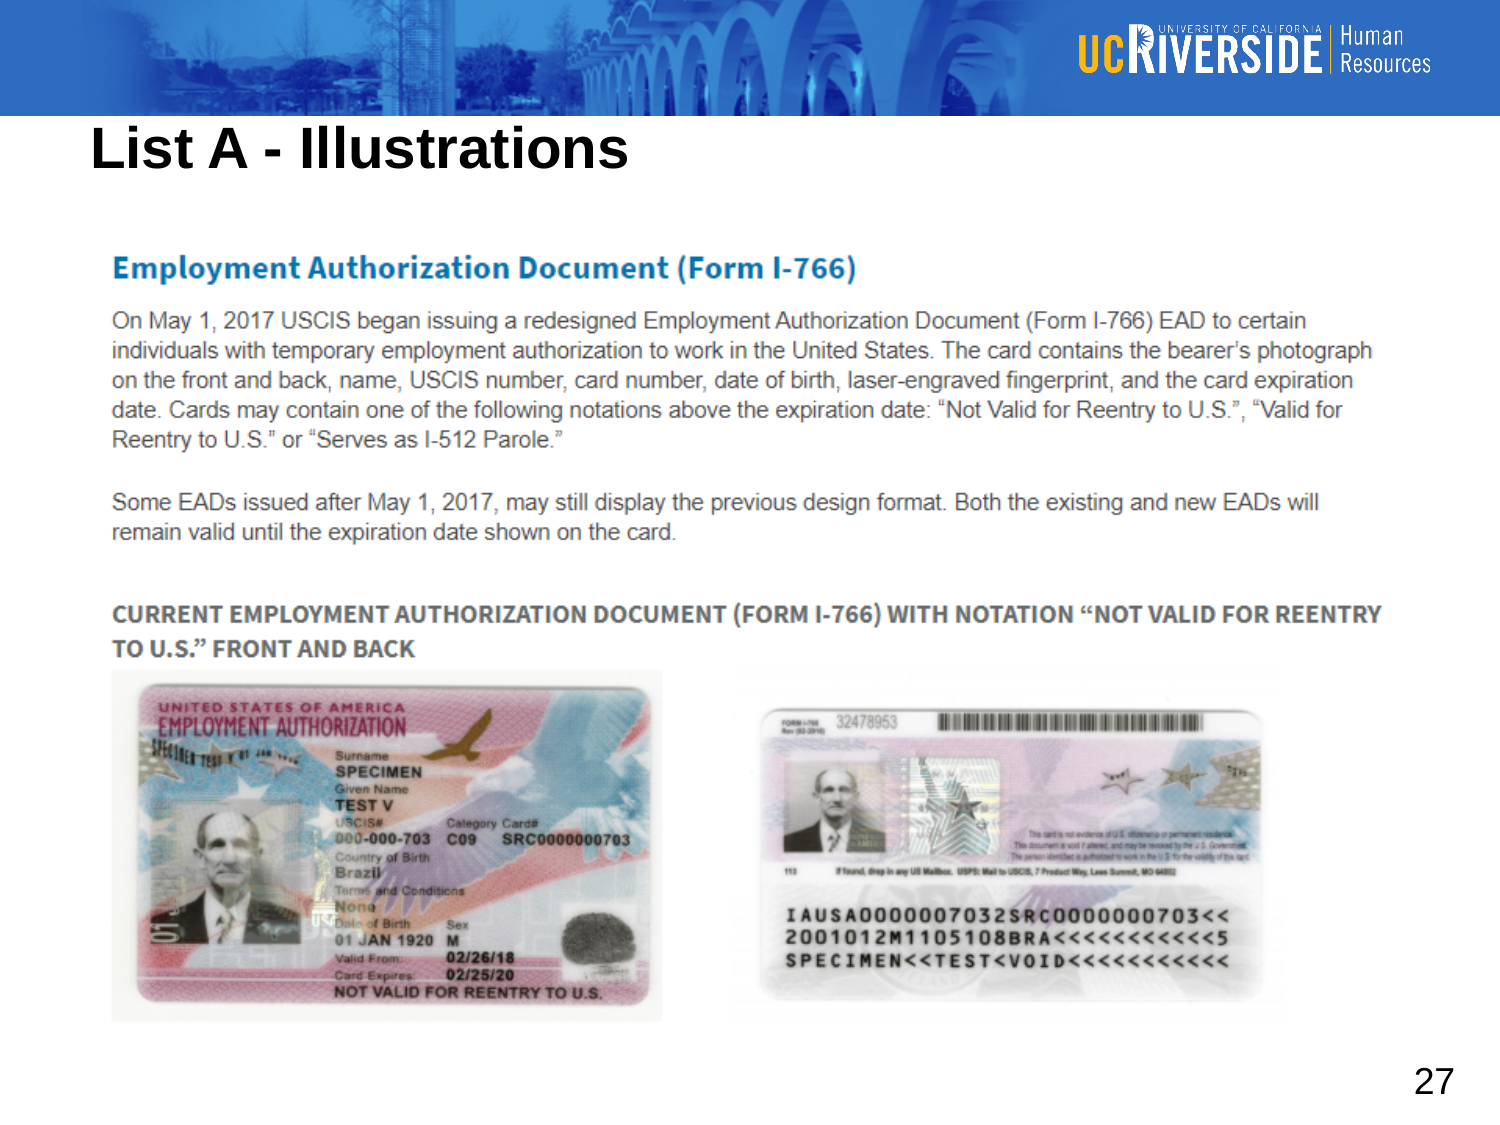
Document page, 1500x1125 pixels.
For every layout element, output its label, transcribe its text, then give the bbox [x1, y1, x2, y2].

picture [101, 249, 1399, 1027]
title List A - Illustrations [75, 112, 1425, 188]
picture [0, 0, 1500, 116]
text_box 27 [1398, 1049, 1471, 1110]
